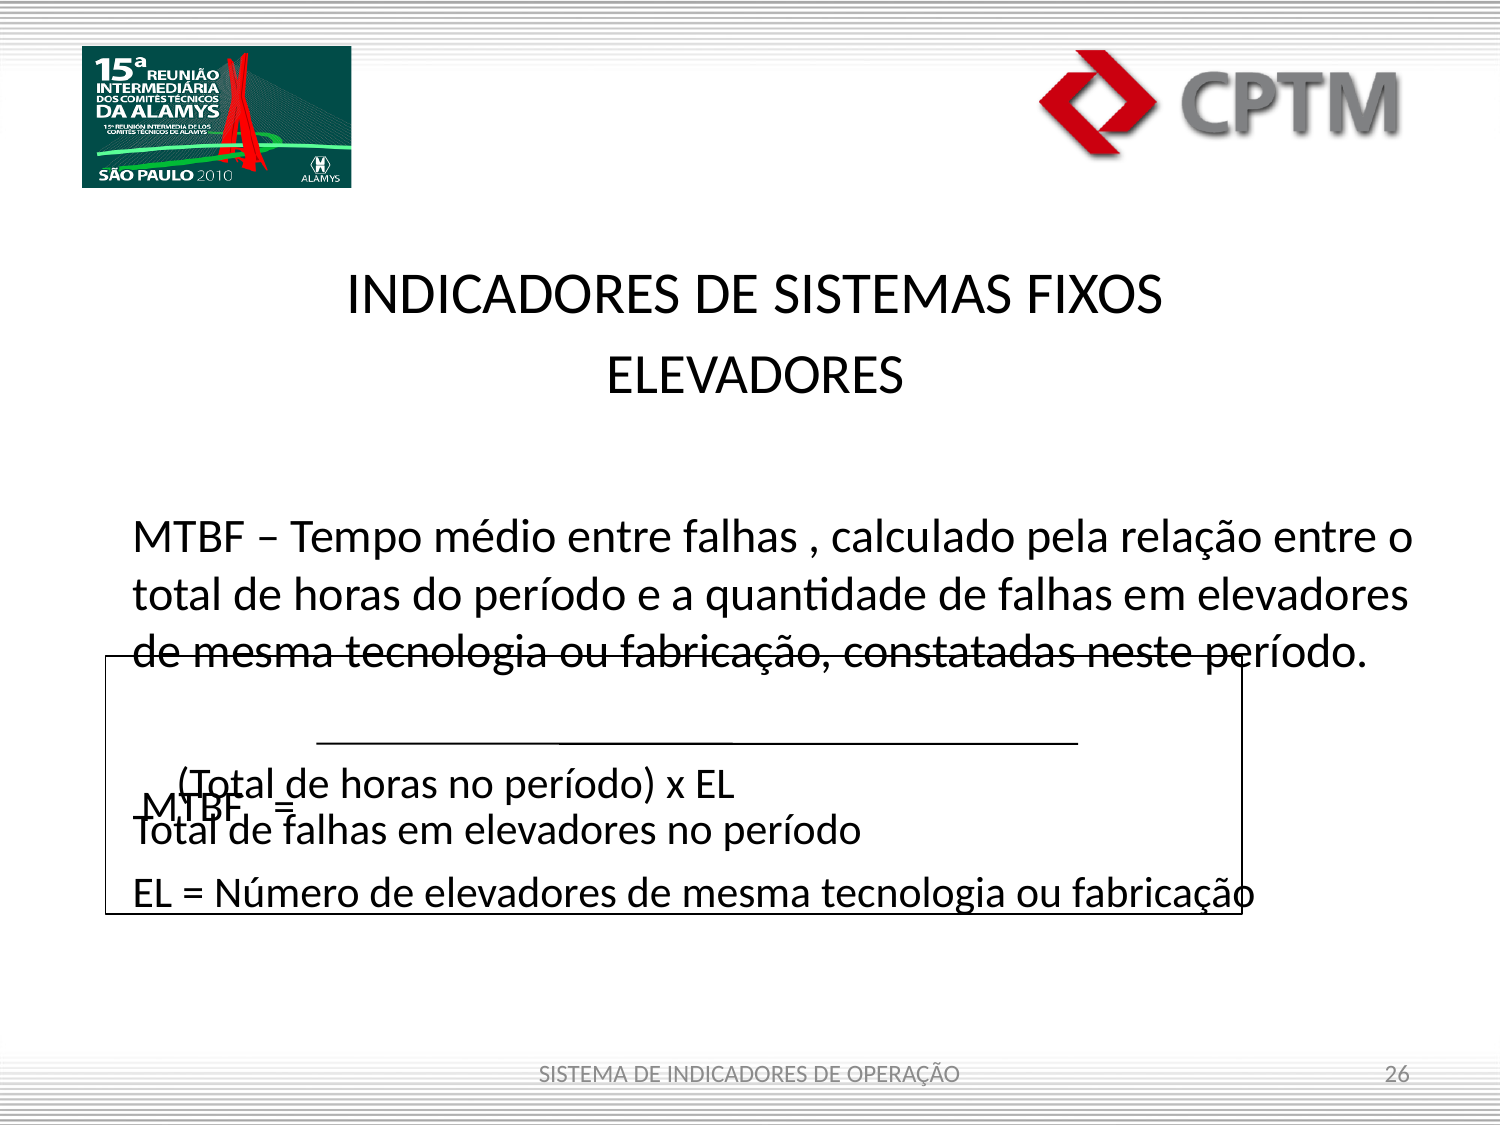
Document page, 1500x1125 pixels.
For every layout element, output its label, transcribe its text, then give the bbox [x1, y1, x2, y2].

text_box [103, 654, 1244, 916]
slide_number 26 [1074, 1042, 1425, 1103]
picture [0, 0, 1500, 1125]
footer SISTEMA DE INDICADORES DE OPERAÇÃO [512, 1042, 988, 1103]
list INDICADORES DE SISTEMAS FIXOS ELEVADORES MTBF – Tempo médio entre falhas , calculado pela relação entre o total de horas do período e a quantidade de falhas em elevadores de mesma tecnologia ou fabricação, constatadas neste período. (Total de horas no período) x EL MTBF = Total de falhas em elevadores no período EL = Número de elevadores de mesma tecnologia ou fabricação [58, 246, 1454, 1005]
